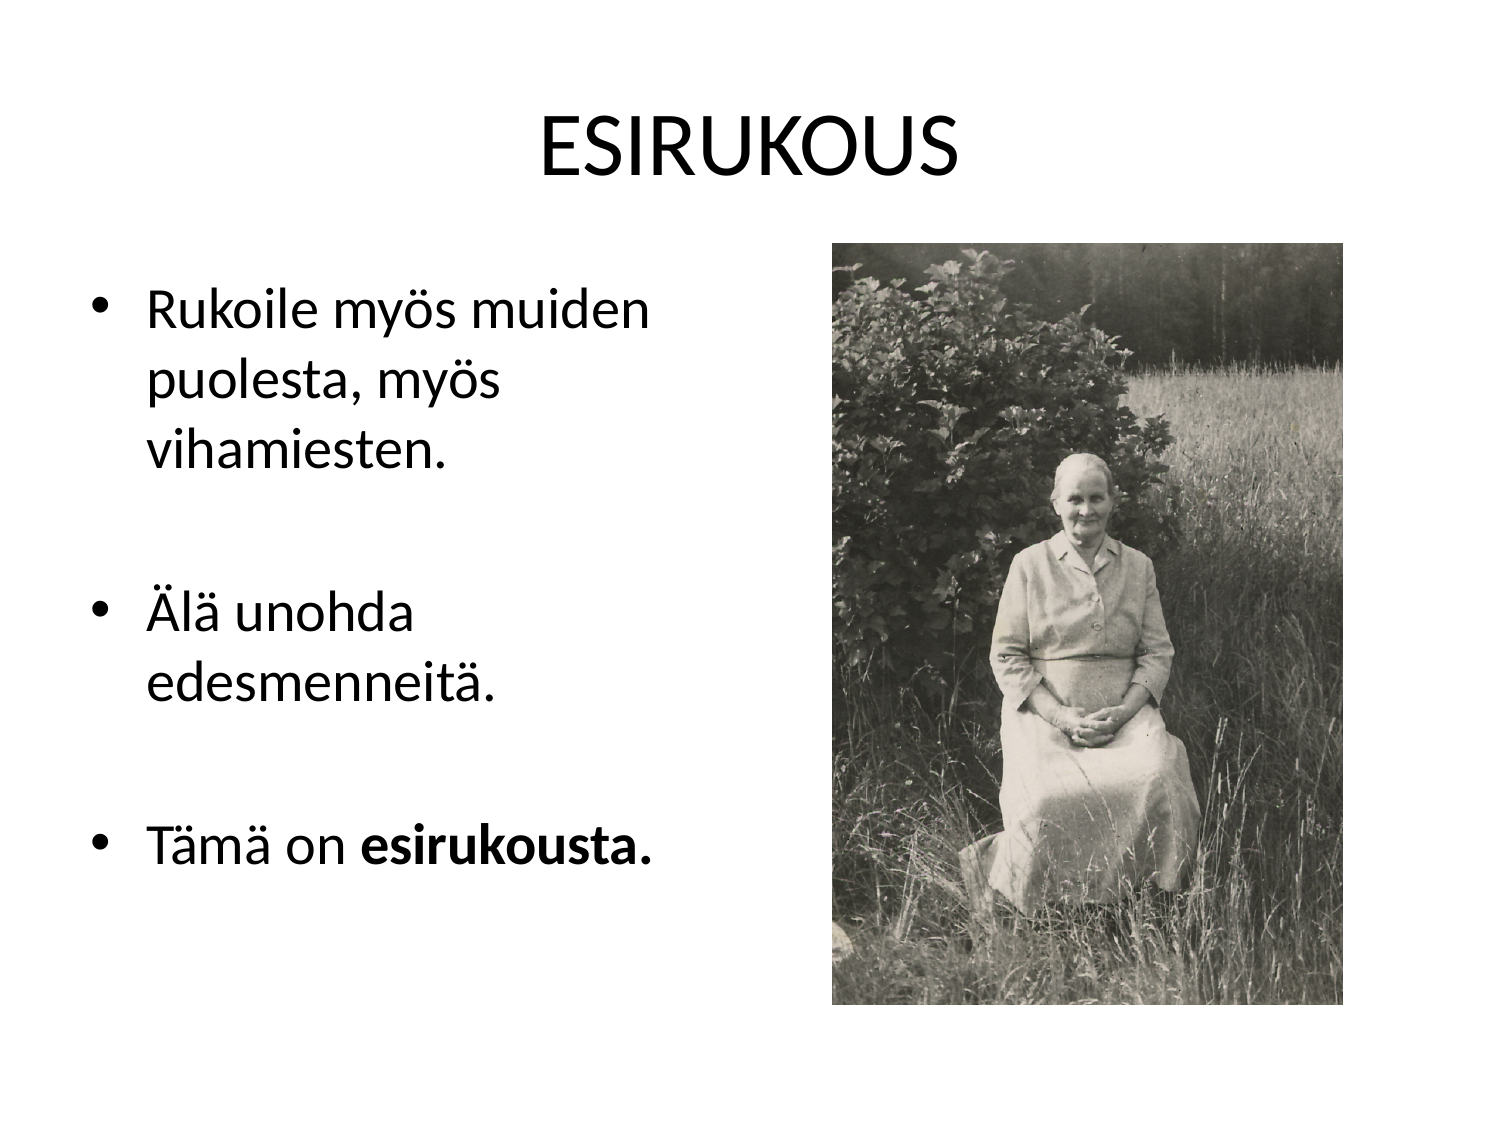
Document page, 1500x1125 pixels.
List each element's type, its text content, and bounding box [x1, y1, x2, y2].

title ESIRUKOUS [75, 45, 1425, 233]
list Rukoile myös muiden puolesta, myös vihamiesten. Älä unohda edesmenneitä. Tämä on esirukousta. [75, 262, 738, 1005]
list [831, 243, 1344, 1006]
